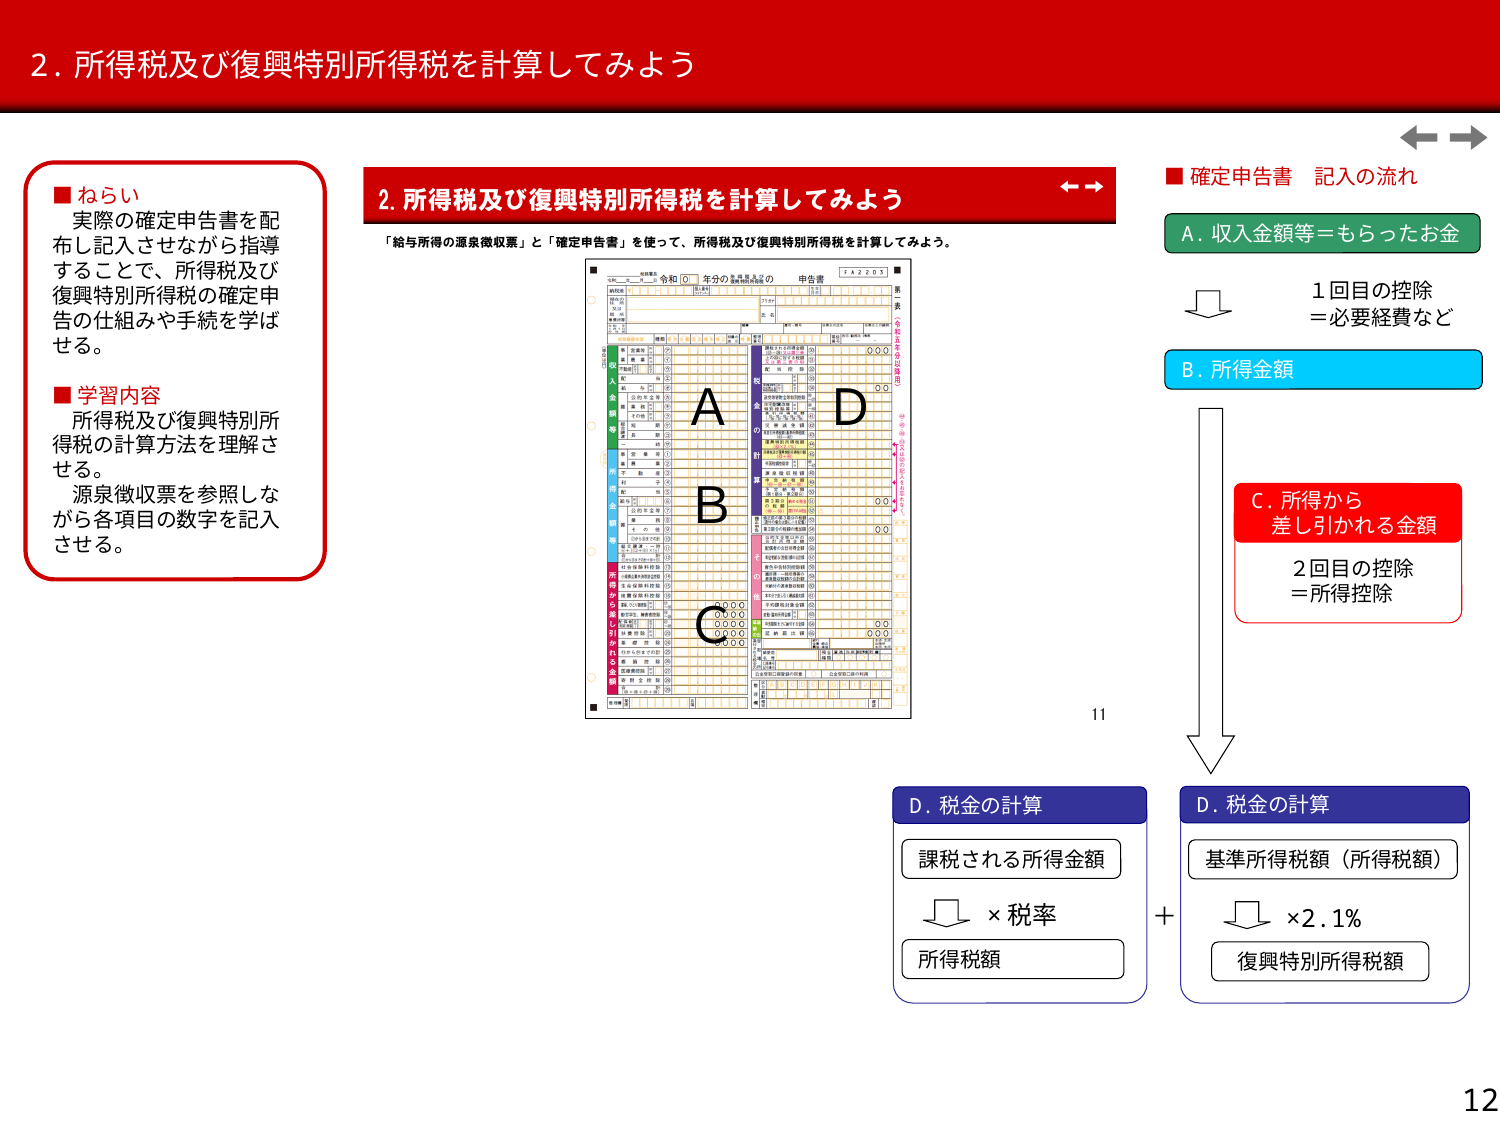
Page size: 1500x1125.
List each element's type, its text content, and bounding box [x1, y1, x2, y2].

text_box [1399, 131, 1438, 144]
picture [362, 167, 1116, 733]
text_box ■確定申告書 記入の流れ [1149, 153, 1434, 196]
text_box [1449, 131, 1488, 144]
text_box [1234, 483, 1462, 624]
text_box A.収入金額等＝もらったお金 [1164, 213, 1481, 253]
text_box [892, 786, 1148, 1004]
text_box ＋ [1152, 889, 1174, 938]
text_box 12 [1447, 1072, 1500, 1125]
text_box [1179, 786, 1470, 1004]
picture [0, 0, 1500, 114]
text_box [1187, 408, 1235, 774]
text_box [1184, 290, 1232, 318]
text_box B.所得金額 [1164, 350, 1483, 390]
text_box [25, 162, 325, 580]
text_box １回目の控除 ＝必要経費など [1293, 267, 1469, 338]
